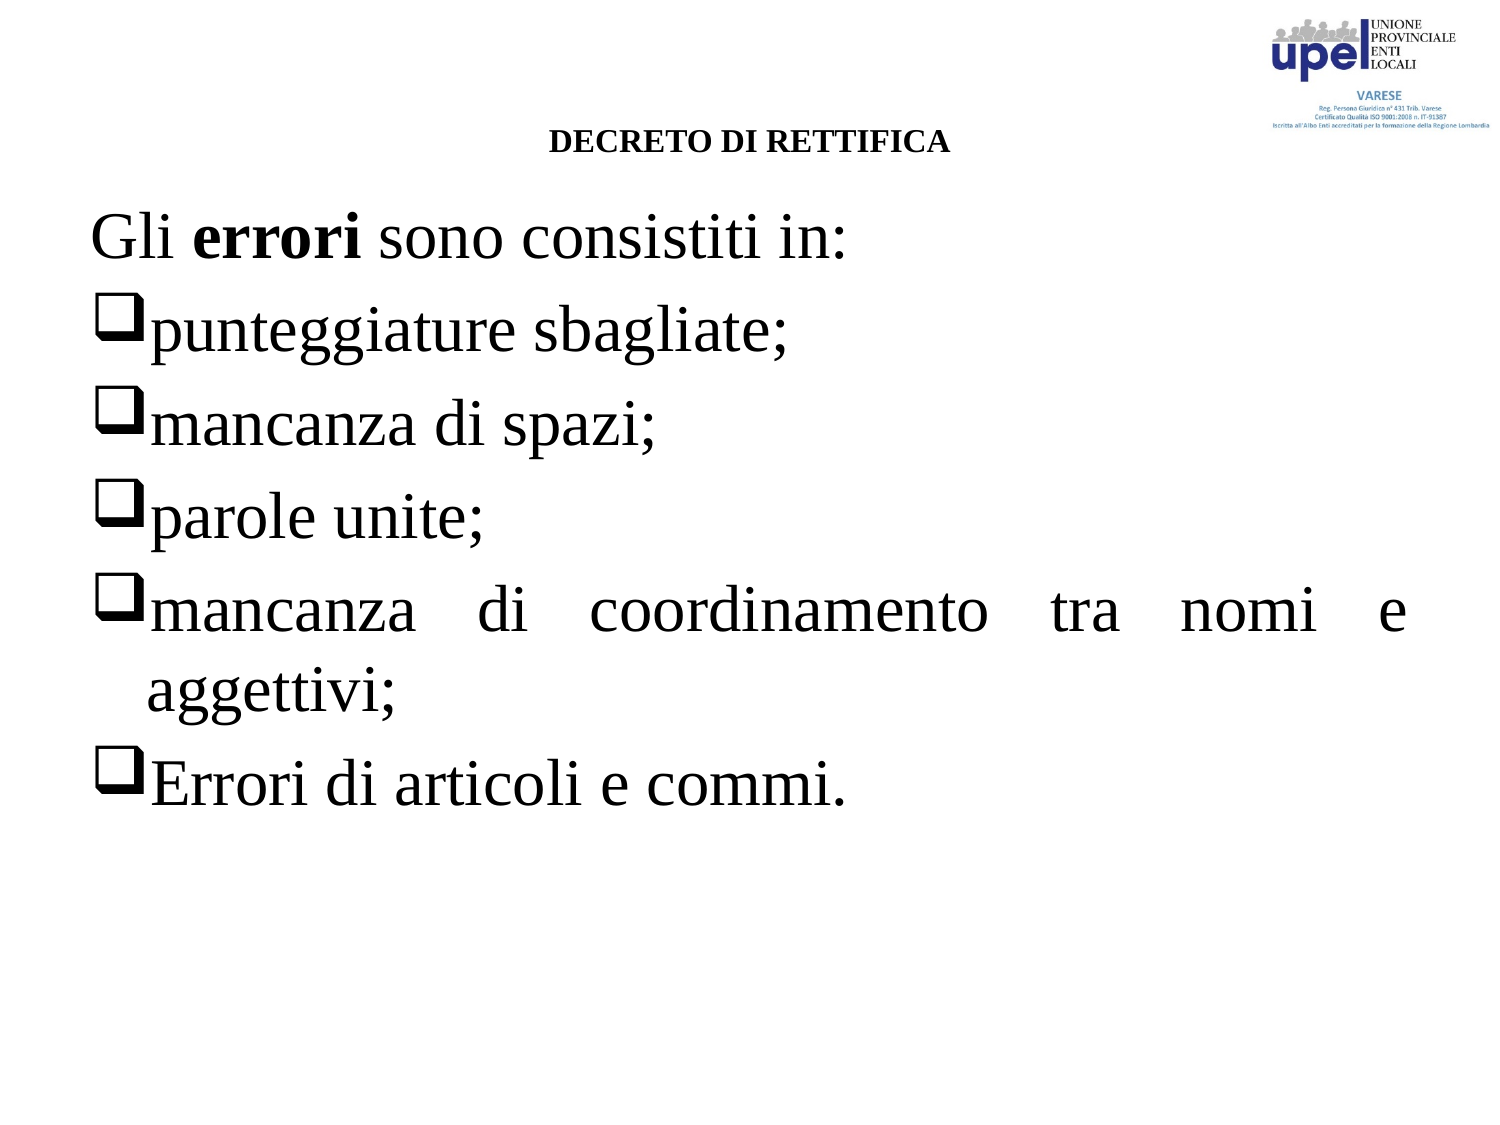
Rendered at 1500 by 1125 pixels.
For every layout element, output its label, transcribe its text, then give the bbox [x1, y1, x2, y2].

title DECRETO DI RETTIFICA [75, 45, 1425, 184]
list Gli errori sono consistiti in: punteggiature sbagliate; mancanza di spazi; parole unite; mancanza di coordinamento tra nomi e aggettivi; Errori di articoli e commi. [75, 184, 1425, 988]
picture [1251, 2, 1500, 139]
